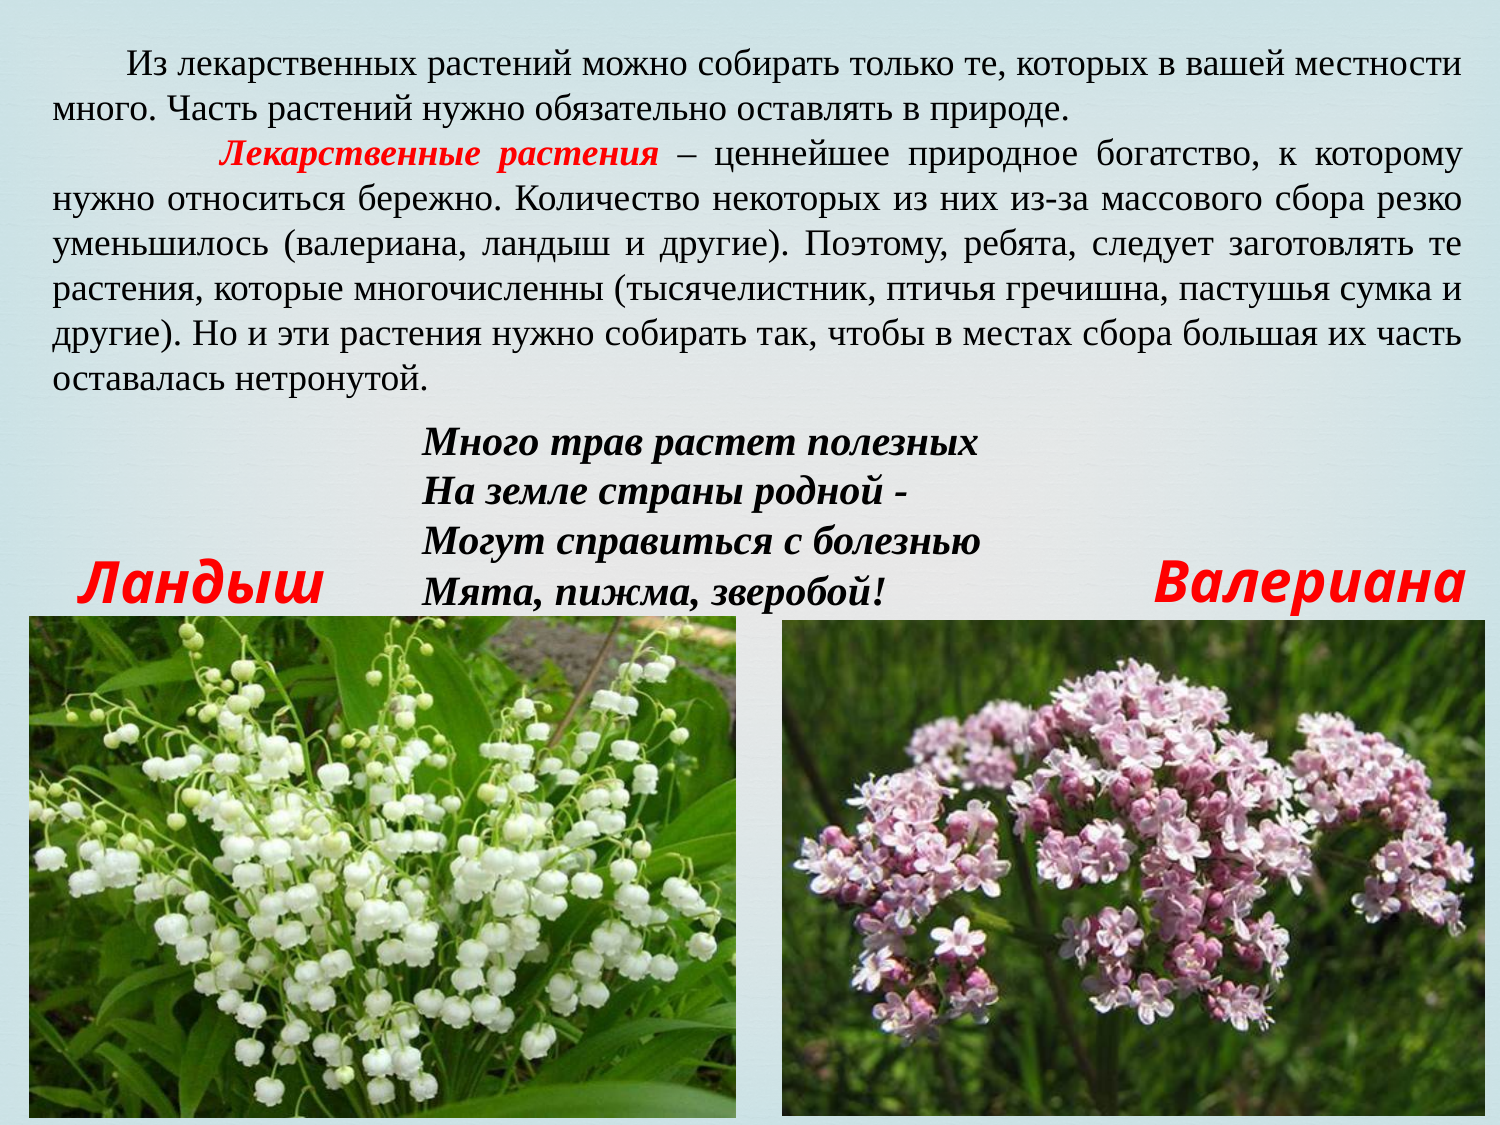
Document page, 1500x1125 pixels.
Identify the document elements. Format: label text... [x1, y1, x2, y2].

text_box Из лекарственных растений можно собирать только те, которых в вашей местности много. Часть растений нужно обязательно оставлять в природе. Лекарственные растения – ценнейшее природное богатство, к которому нужно относиться бережно. Количество некоторых из них из-за массового сбора резко уменьшилось (валериана, ландыш и другие). Поэтому, ребята, следует заготовлять те растения, которые многочисленны (тысячелистник, птичья гречишна, пастушья сумка и другие). Но и эти растения нужно собирать так, чтобы в местах сбора большая их часть оставалась нетронутой. [37, 30, 1479, 406]
picture [28, 615, 737, 1118]
picture [781, 620, 1486, 1117]
text_box Много трав растет полезных На земле страны родной - Могут справиться с болезнью Мята, пижма, зверобой! [407, 405, 1158, 621]
text_box Ландыш [65, 537, 350, 614]
text_box Валериана [1138, 537, 1483, 618]
